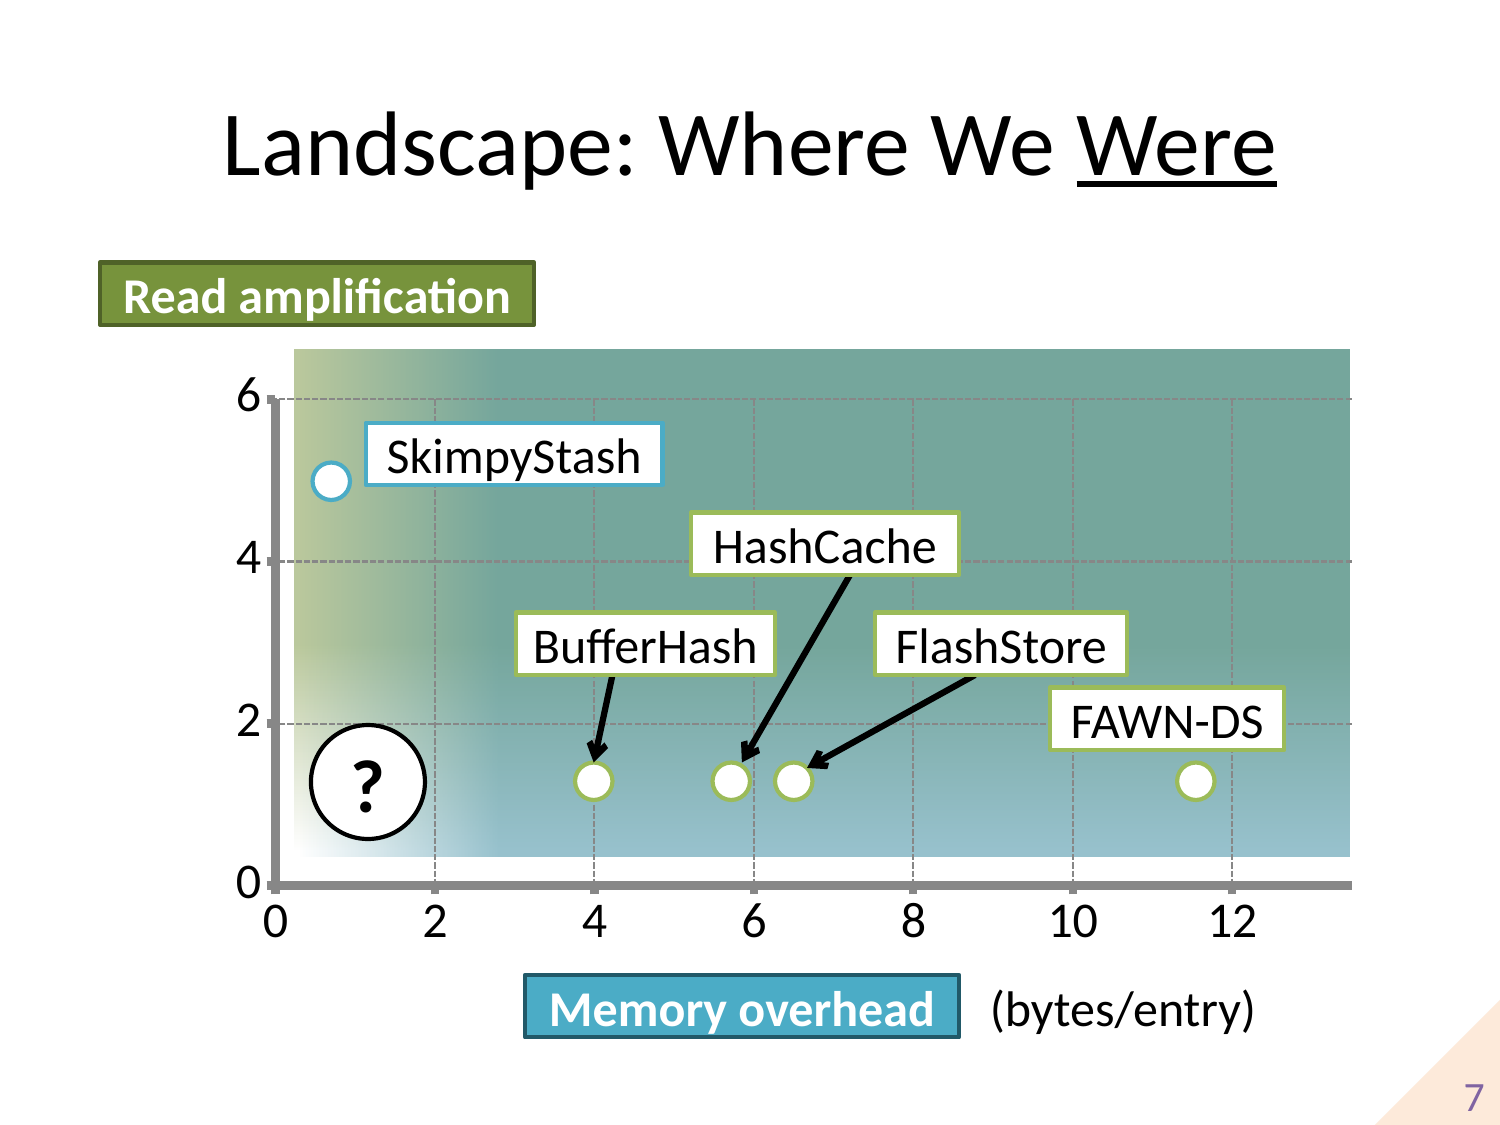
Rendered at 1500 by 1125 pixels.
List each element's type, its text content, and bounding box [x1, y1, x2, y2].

text_box Read amplification [98, 260, 536, 327]
chart [212, 362, 1376, 963]
text_box (bytes/entry) [973, 973, 1277, 1039]
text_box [593, 674, 613, 763]
text_box [293, 348, 298, 360]
slide_number 7 [1149, 1065, 1500, 1125]
text_box Memory overhead [523, 973, 961, 1039]
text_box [806, 674, 976, 769]
title Landscape: Where We Were [75, 45, 1425, 233]
text_box [298, 348, 1352, 360]
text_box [741, 574, 851, 763]
